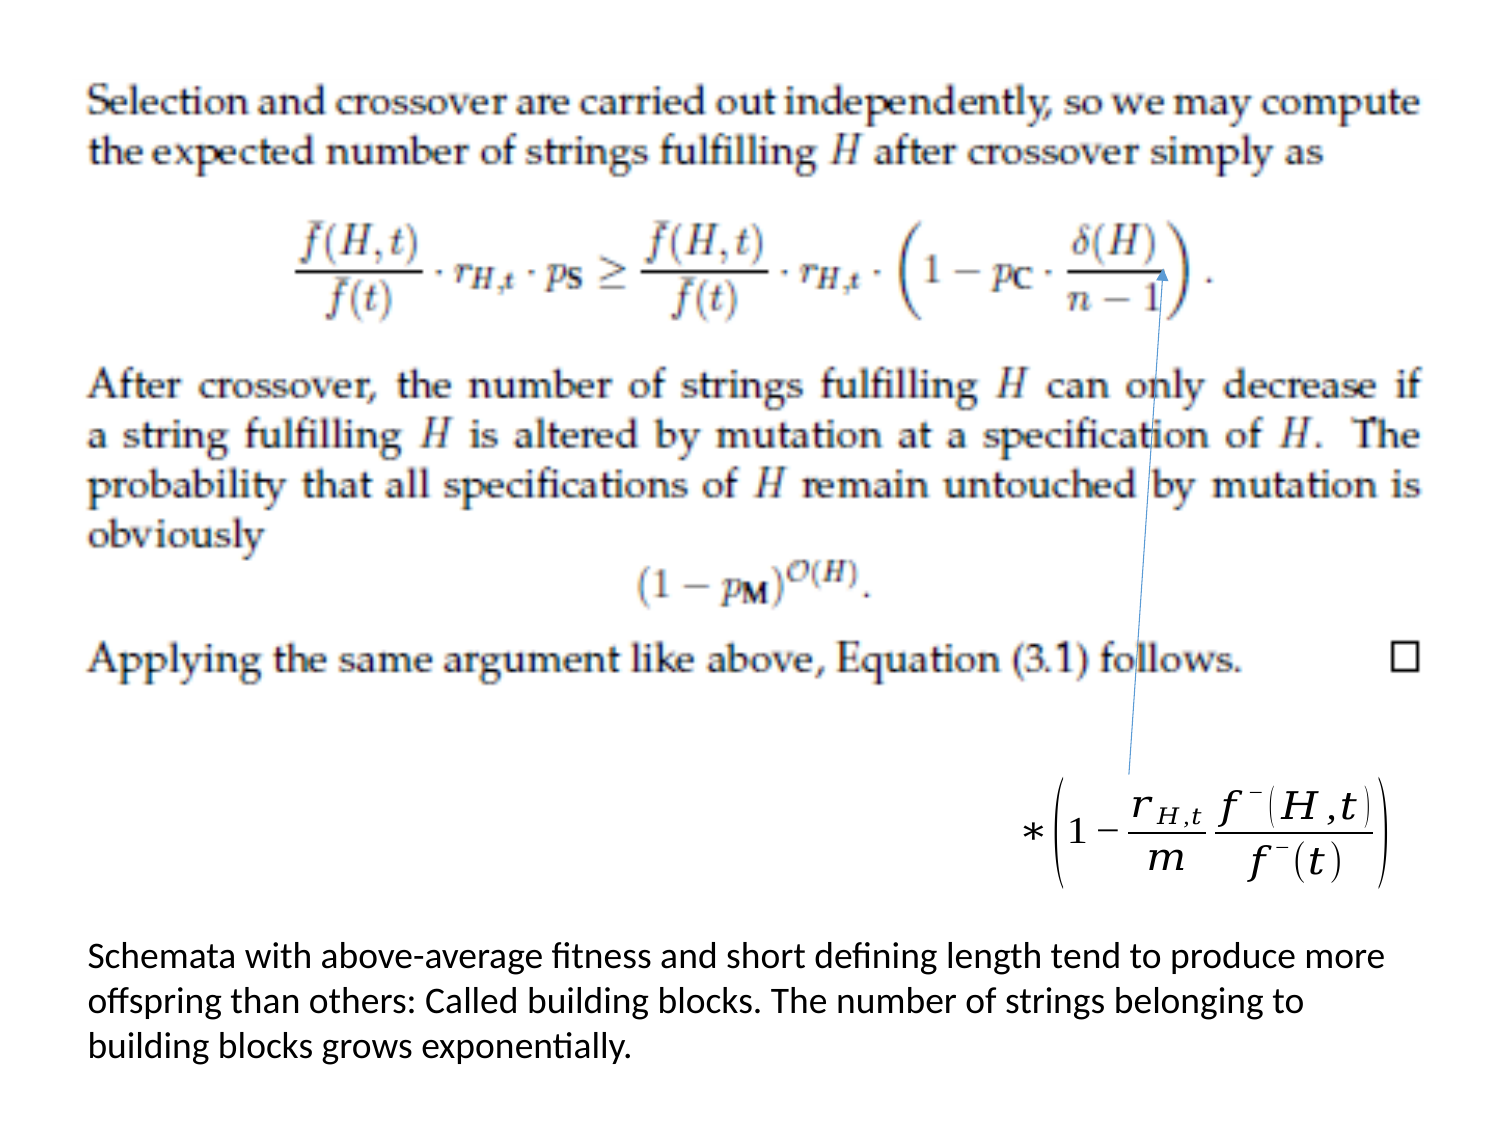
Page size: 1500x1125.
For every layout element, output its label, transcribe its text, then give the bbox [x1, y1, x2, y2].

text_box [1128, 268, 1164, 775]
text_box Schemata with above-average fitness and short defining length tend to produce more offspring than others: Called building blocks. The number of strings belonging to building blocks grows exponentially. [72, 923, 1439, 1074]
picture [72, 78, 1439, 695]
